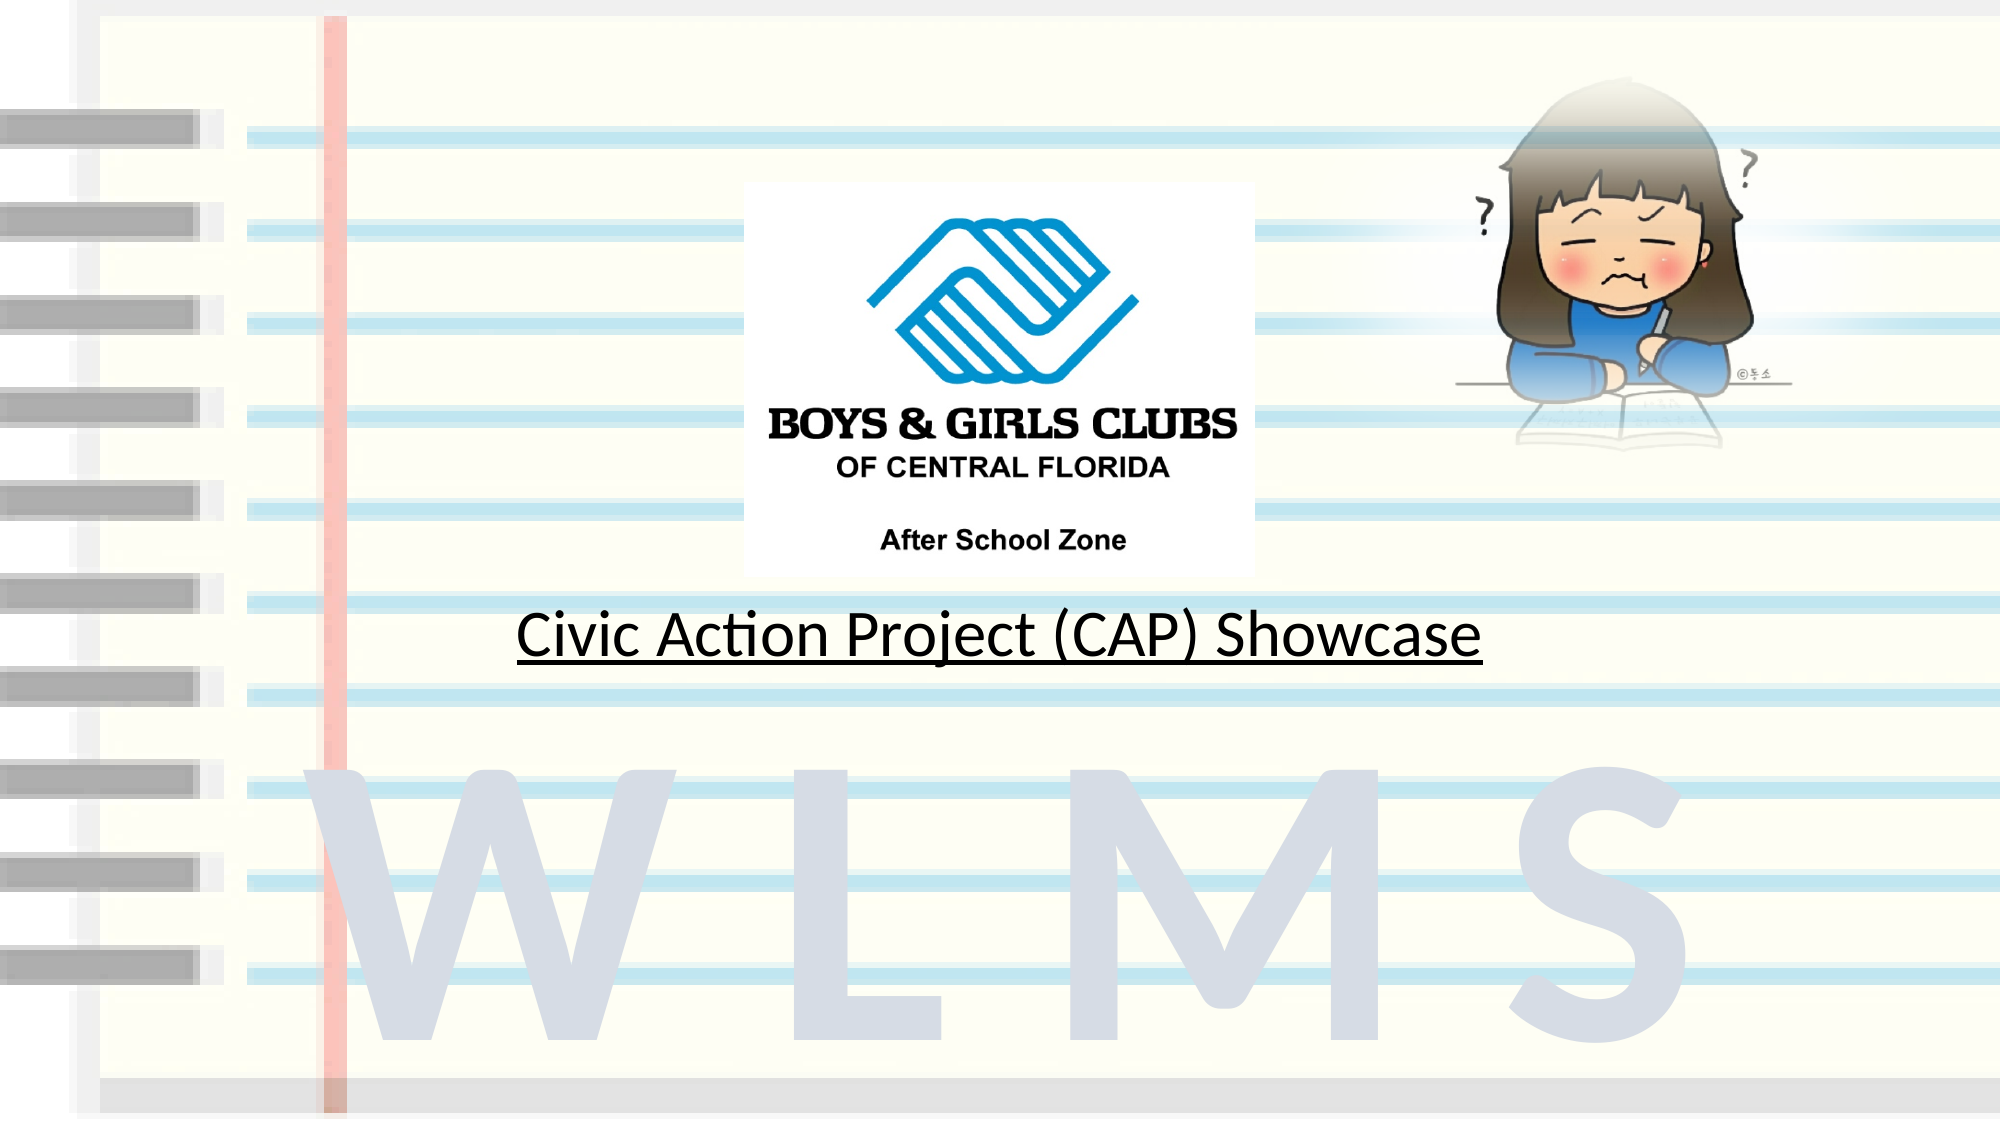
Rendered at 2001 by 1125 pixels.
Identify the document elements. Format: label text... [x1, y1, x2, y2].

picture [1260, 49, 1970, 487]
text_box W L M S [173, 616, 1827, 1125]
picture [744, 182, 1255, 577]
subtitle Civic Action Project (CAP) Showcase [249, 590, 1750, 616]
